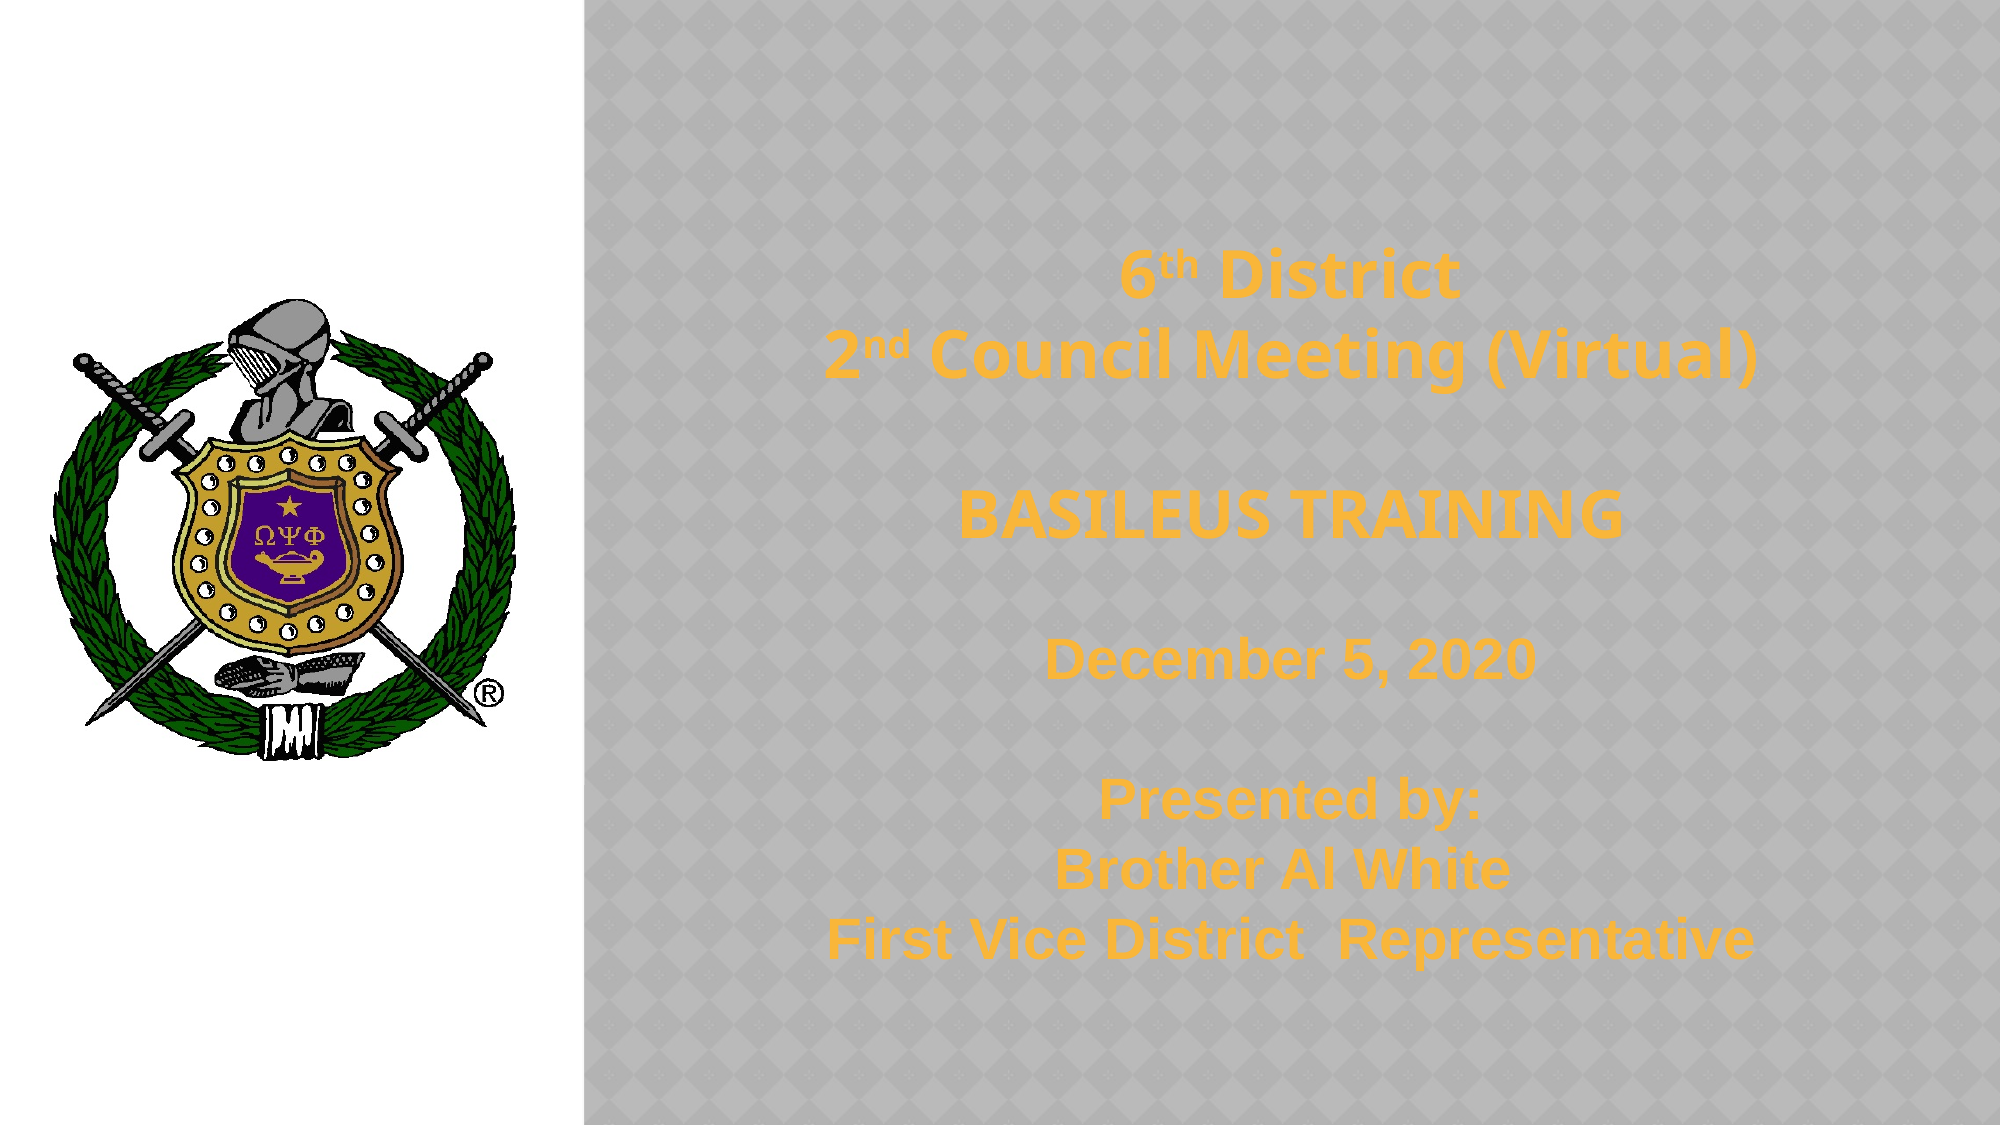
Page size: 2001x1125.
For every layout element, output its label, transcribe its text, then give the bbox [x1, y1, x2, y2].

text_box 6th District 2nd Council Meeting (Virtual) BASILEUS TRAINING December 5, 2020 Presented by: Brother Al White First Vice District Representative [652, 154, 1932, 1024]
picture [49, 299, 517, 762]
